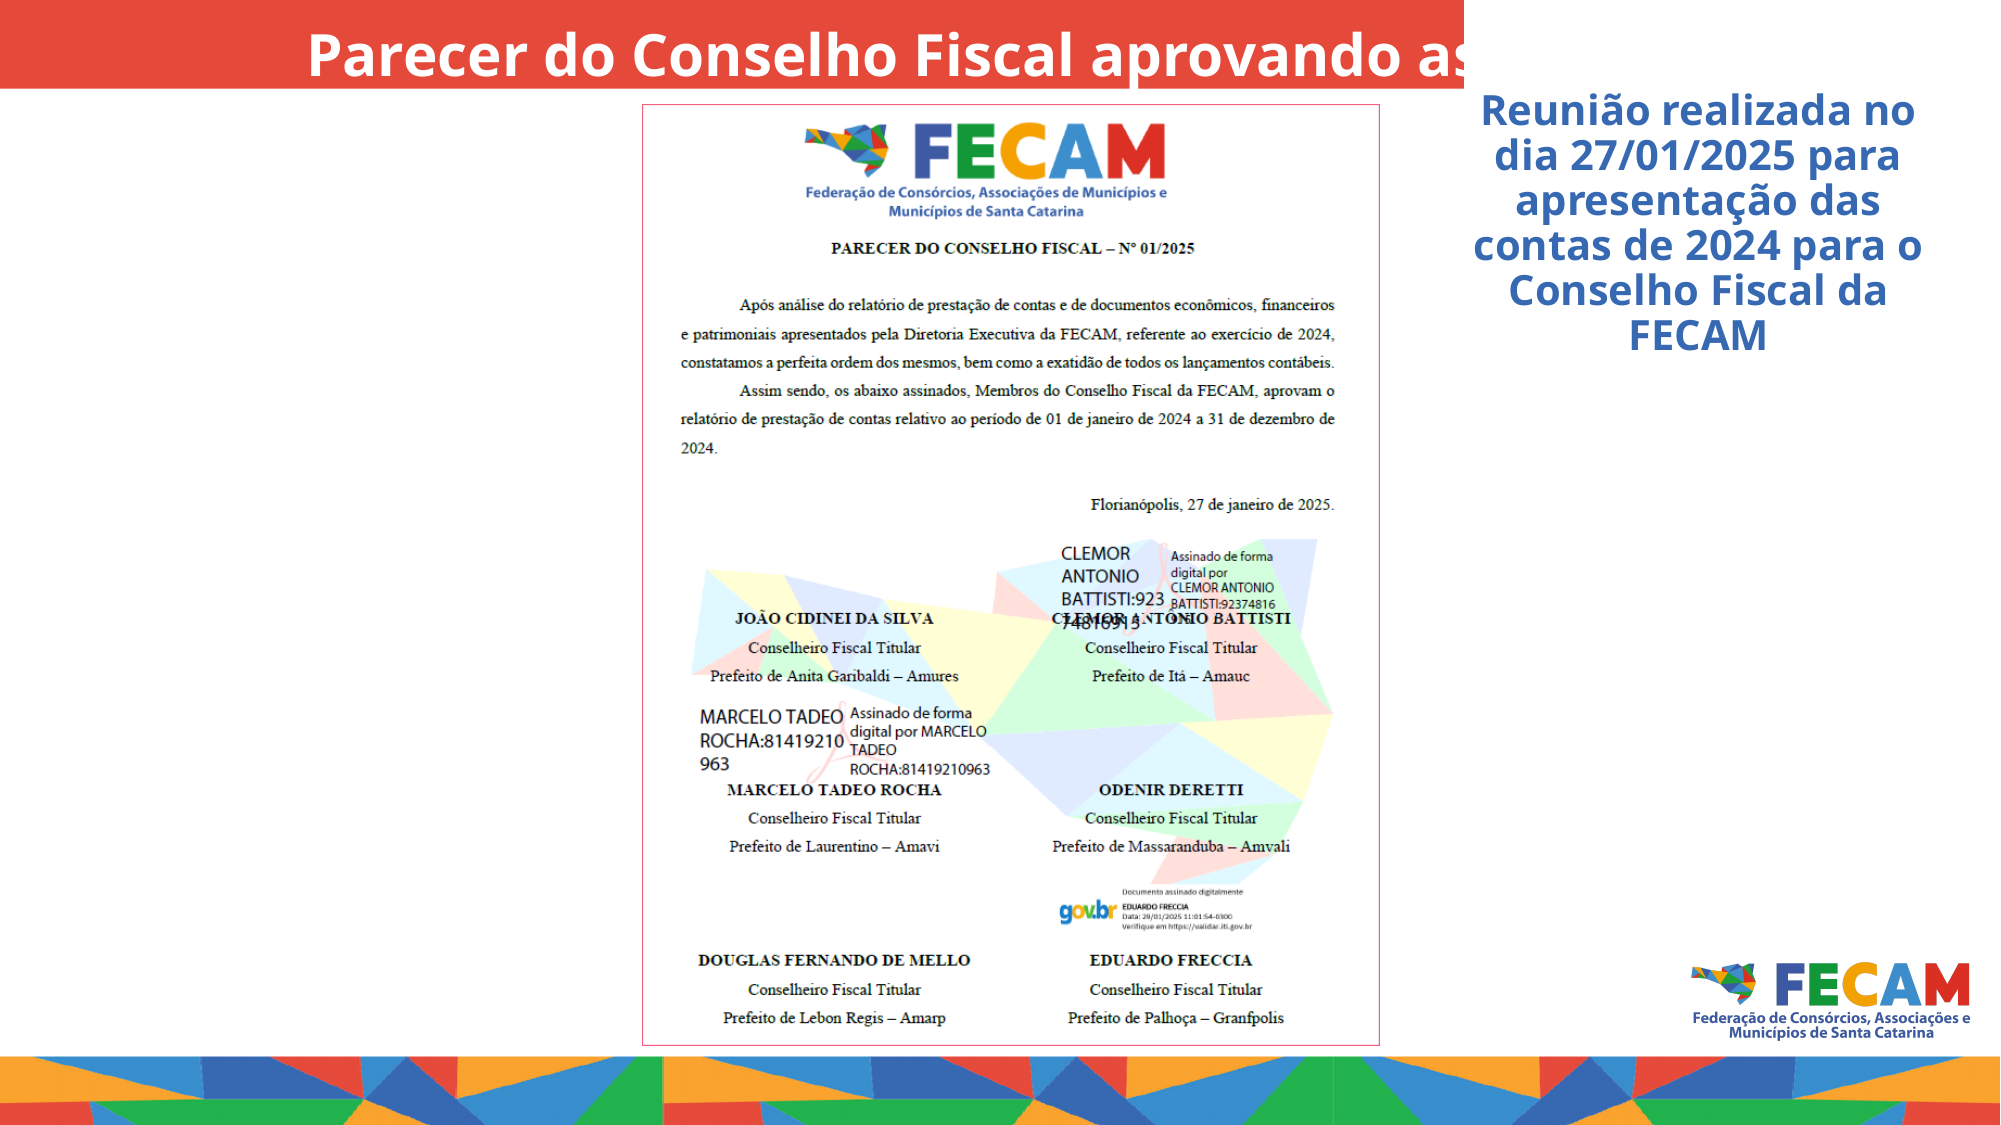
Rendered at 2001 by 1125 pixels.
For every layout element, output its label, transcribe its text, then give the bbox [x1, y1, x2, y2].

picture [0, 962, 2000, 1125]
text_box Reunião realizada no dia 27/01/2025 para apresentação das contas de 2024 para o Conselho Fiscal da FECAM [1436, 110, 1961, 339]
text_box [0, 0, 1977, 89]
picture [641, 104, 1380, 1047]
